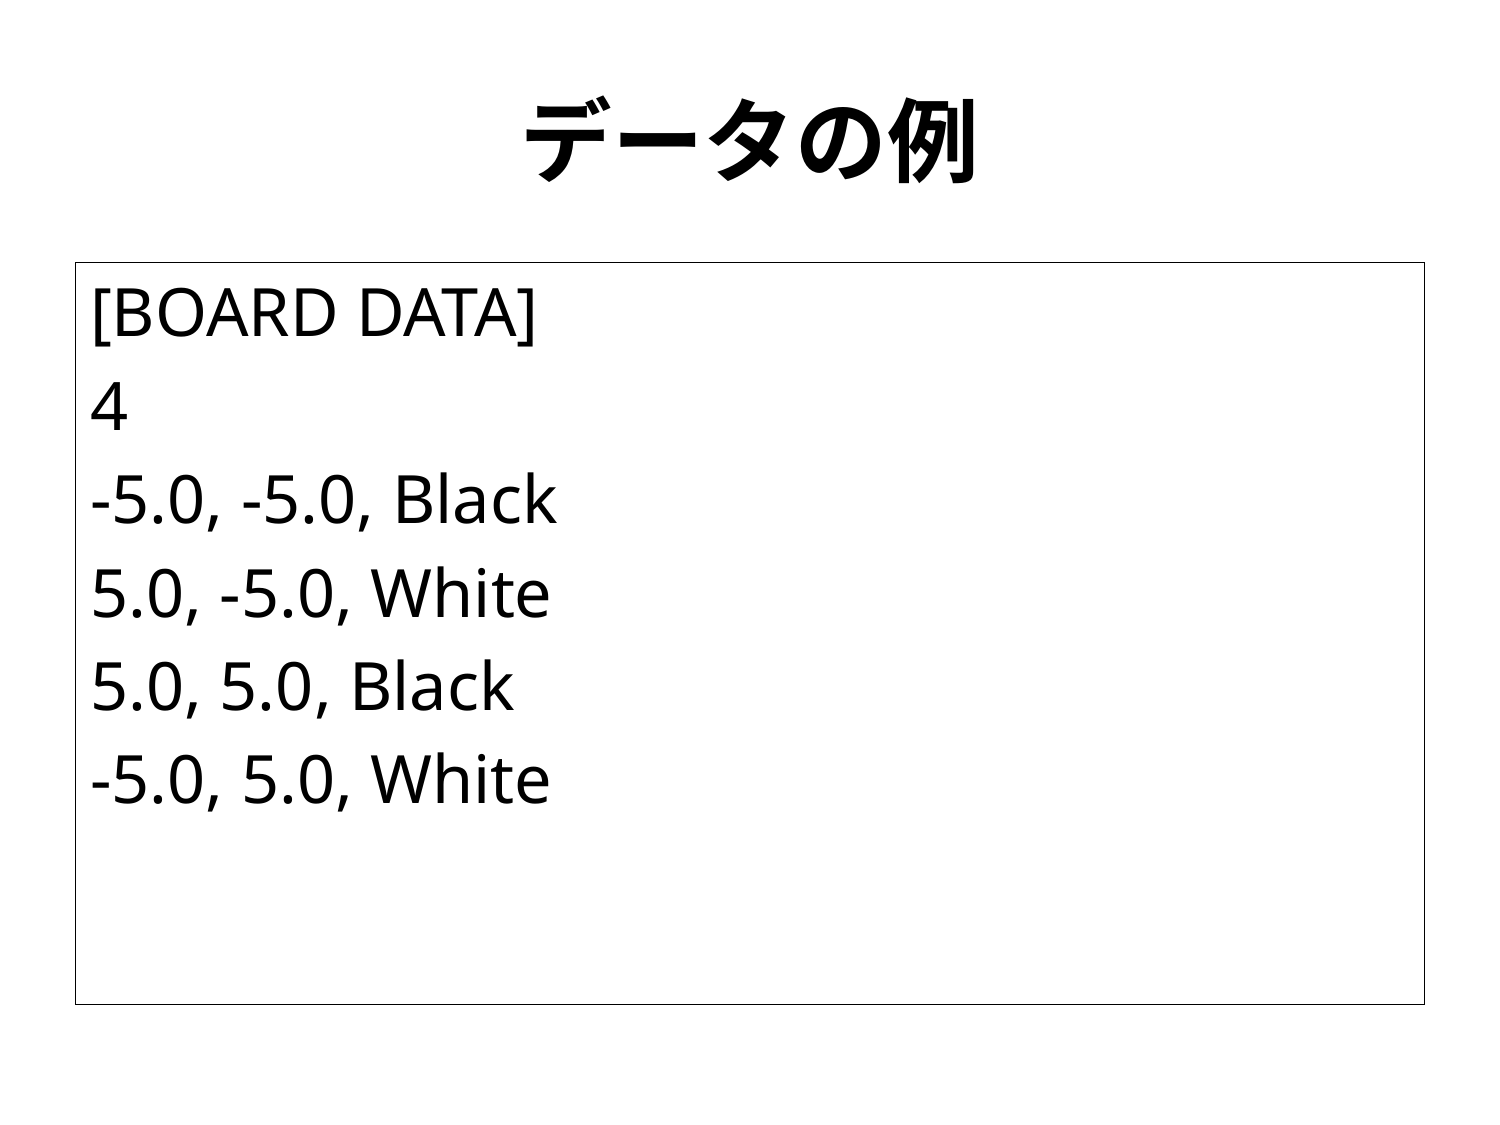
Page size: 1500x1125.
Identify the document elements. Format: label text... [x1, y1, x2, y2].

list [BOARD DATA] 4 -5.0, -5.0, Black 5.0, -5.0, White 5.0, 5.0, Black -5.0, 5.0, White [75, 262, 1425, 1005]
title データの例 [75, 45, 1425, 233]
